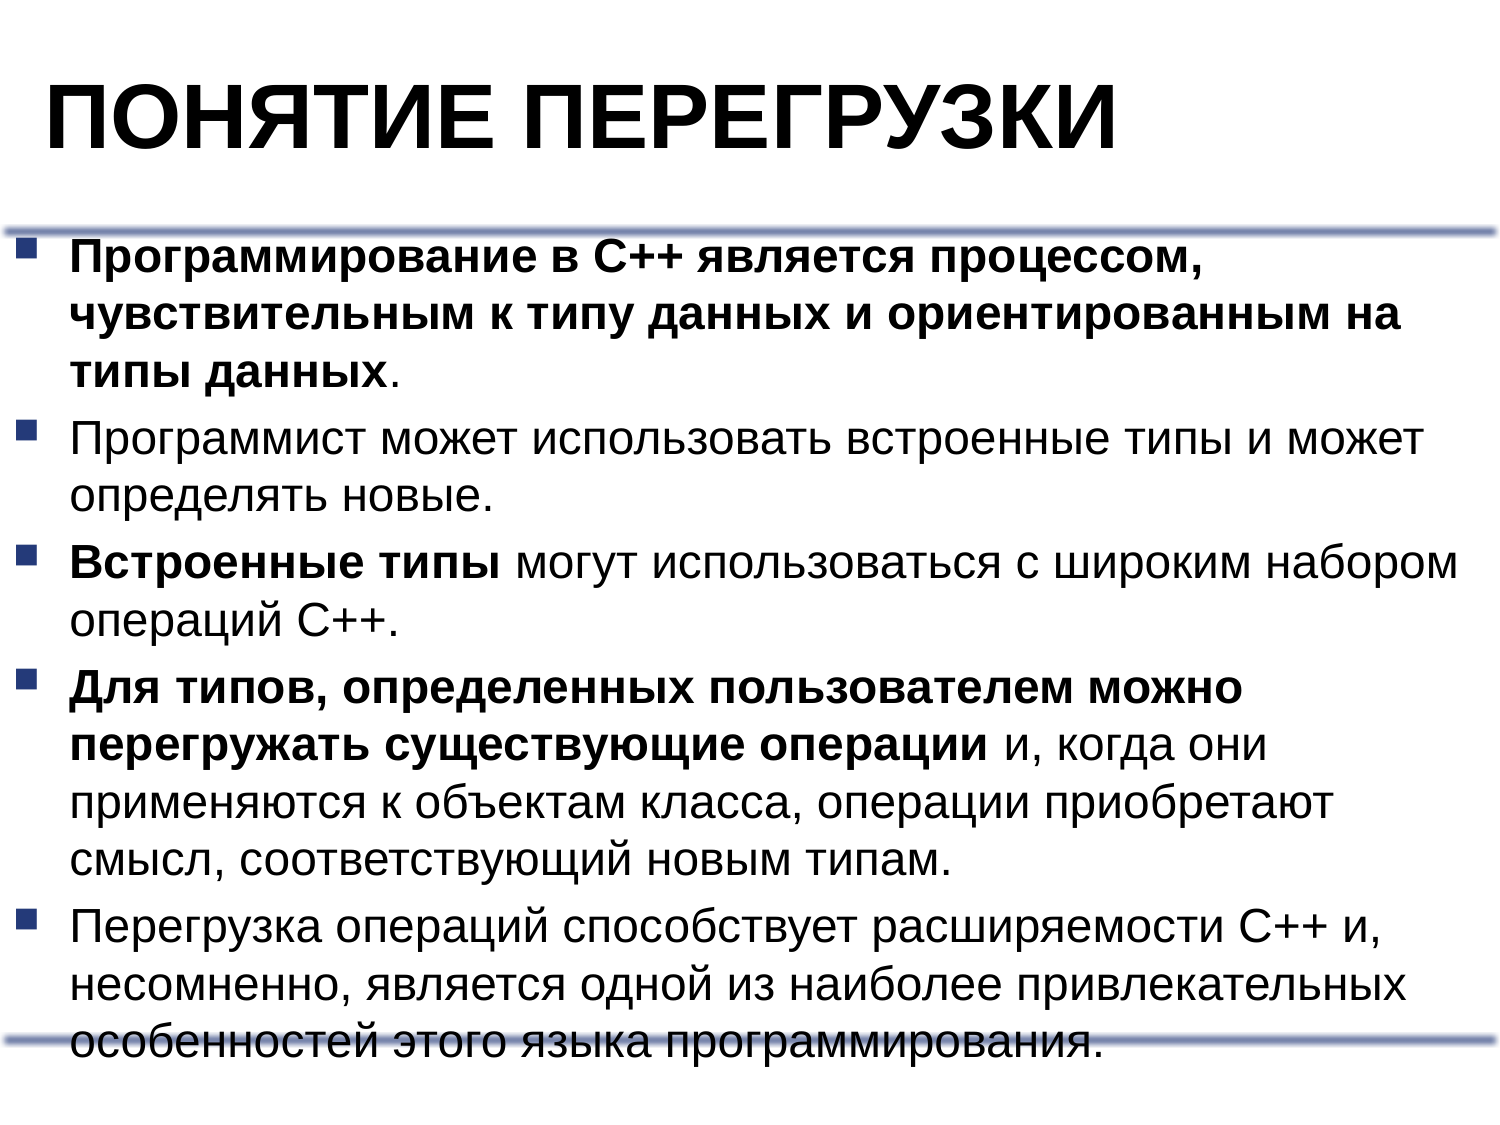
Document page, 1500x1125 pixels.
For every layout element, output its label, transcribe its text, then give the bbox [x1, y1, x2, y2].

list Программирование в С++ является процессом, чувствительным к типу данных и ориентированным на типы данных. Программист может использовать встроенные типы и может определять новые. Встроенные типы могут использоваться с широким набором операций С++. Для типов, определенных пользователем можно перегружать существующие операции и, когда они применяются к объектам класса, операции приобретают смысл, соответствующий новым типам. Перегрузка операций способствует расширяемости С++ и, несомненно, является одной из наиболее привлекательных особенностей этого языка программирования. [0, 216, 1499, 1048]
title ПОНЯТИЕ ПЕРЕГРУЗКИ [29, 0, 1470, 216]
